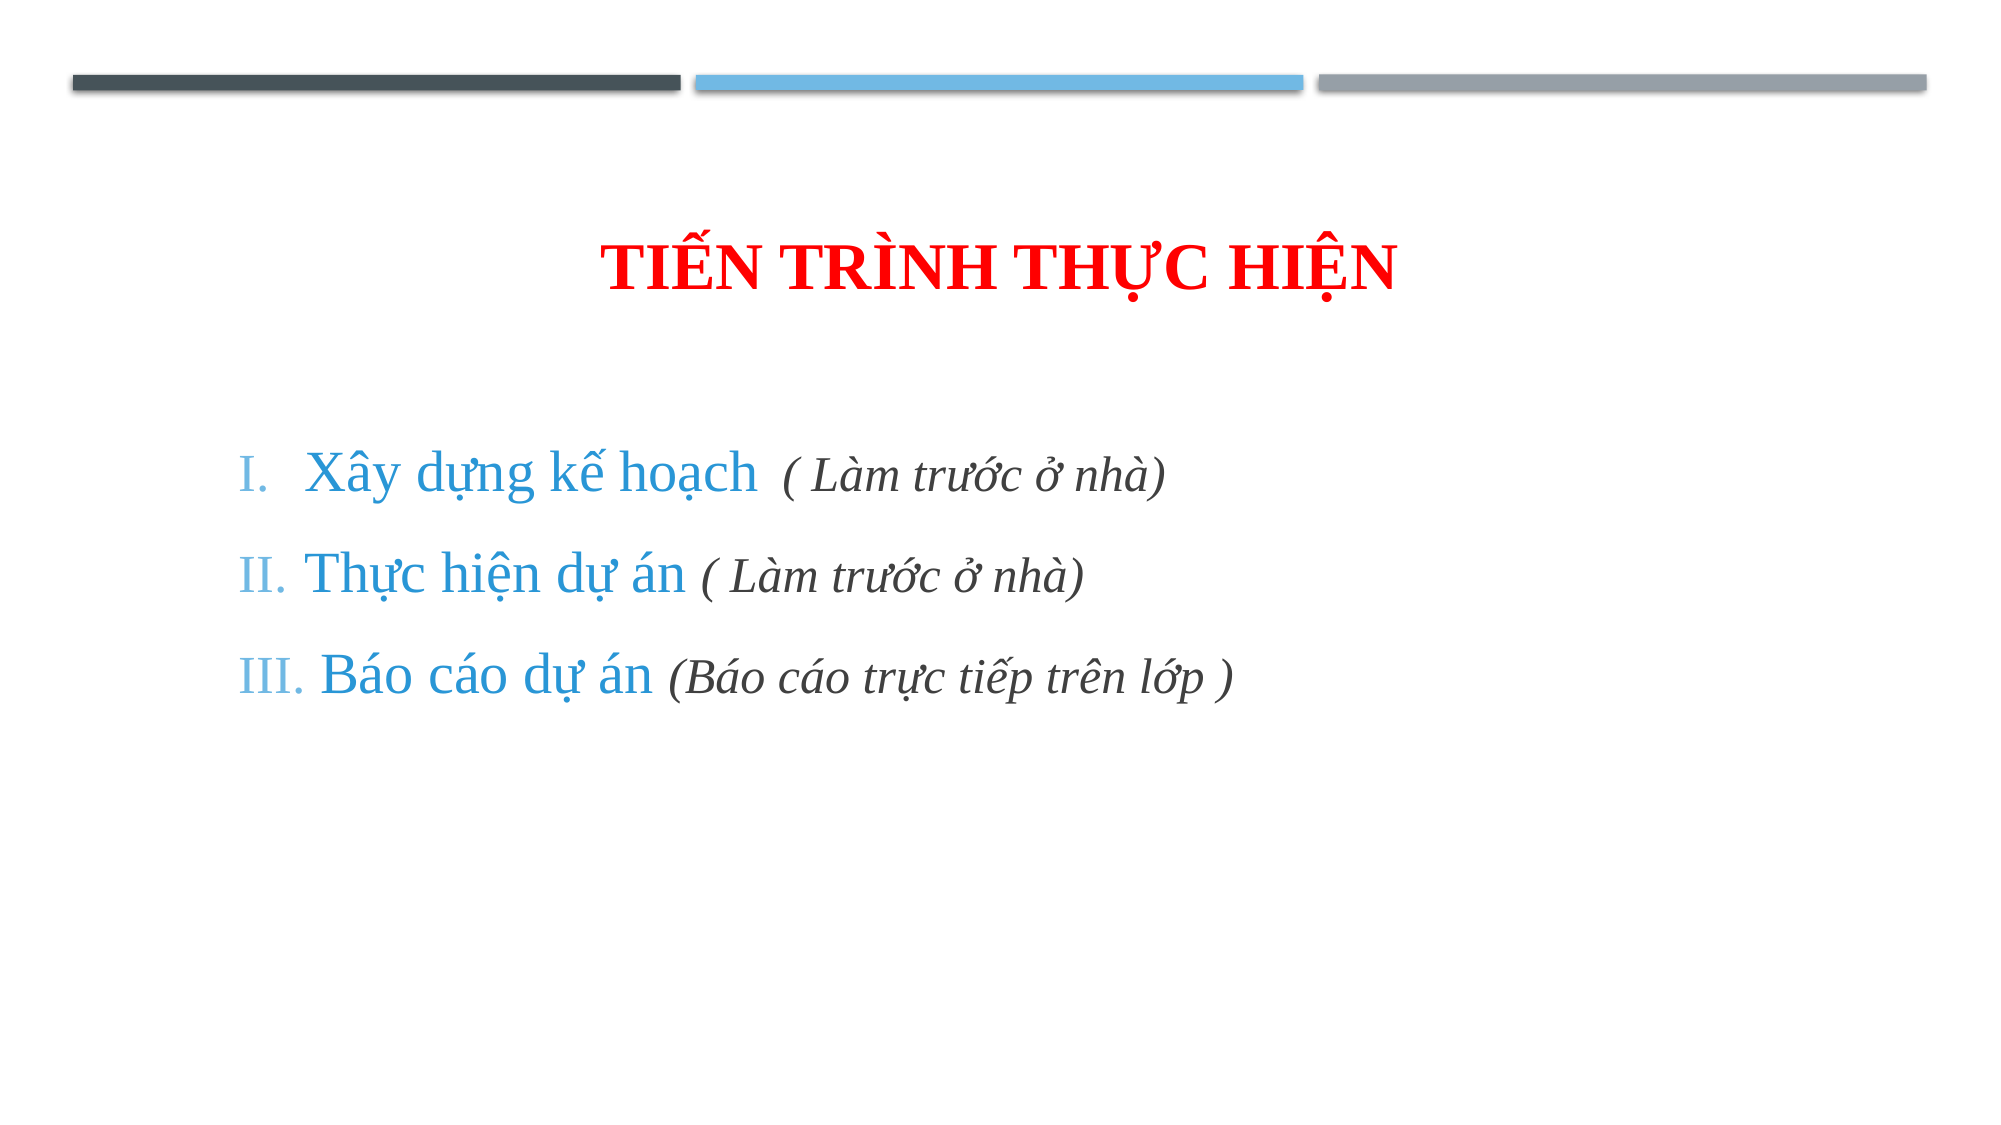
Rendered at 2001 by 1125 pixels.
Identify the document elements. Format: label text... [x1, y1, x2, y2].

title Tiến trình thực hiện [95, 115, 1905, 311]
list Xây dựng kế hoạch ( Làm trước ở nhà) Thực hiện dự án ( Làm trước ở nhà) Báo cáo dự án (Báo cáo trực tiếp trên lớp ) [223, 383, 1905, 887]
